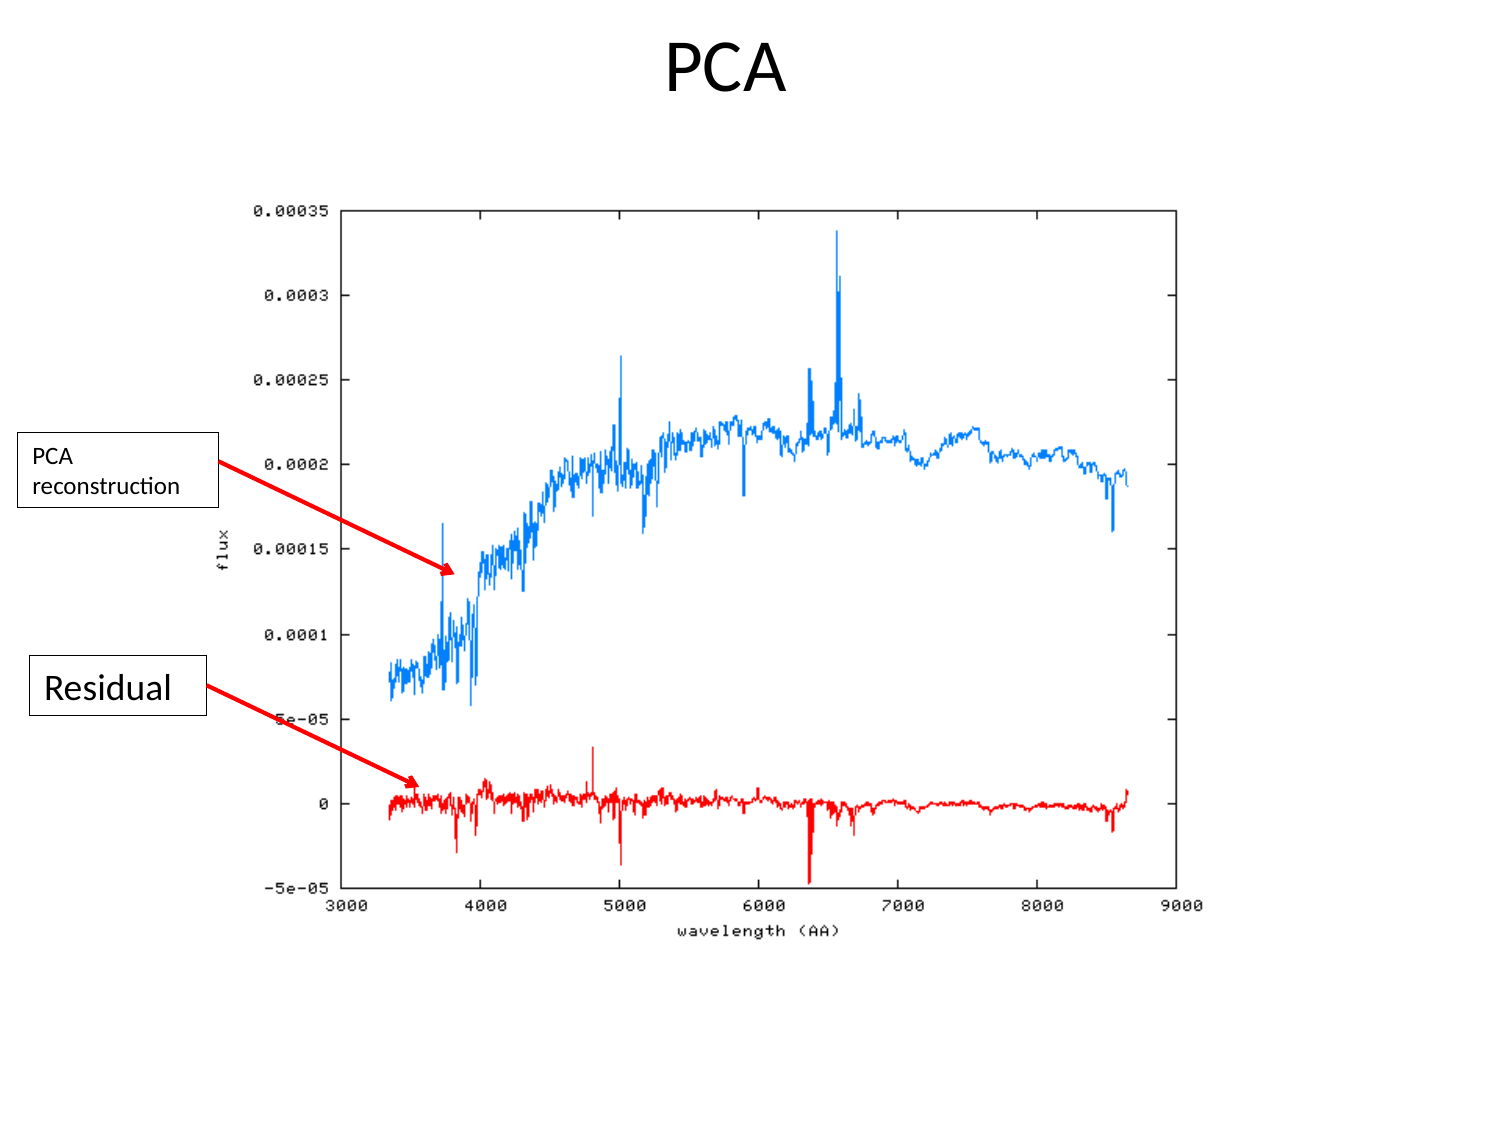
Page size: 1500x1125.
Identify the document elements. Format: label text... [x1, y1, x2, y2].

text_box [218, 461, 455, 575]
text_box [206, 685, 420, 788]
text_box Residual [29, 655, 201, 716]
text_box PCA [75, 8, 1376, 126]
picture [206, 190, 1207, 941]
text_box PCA reconstruction [17, 432, 201, 508]
